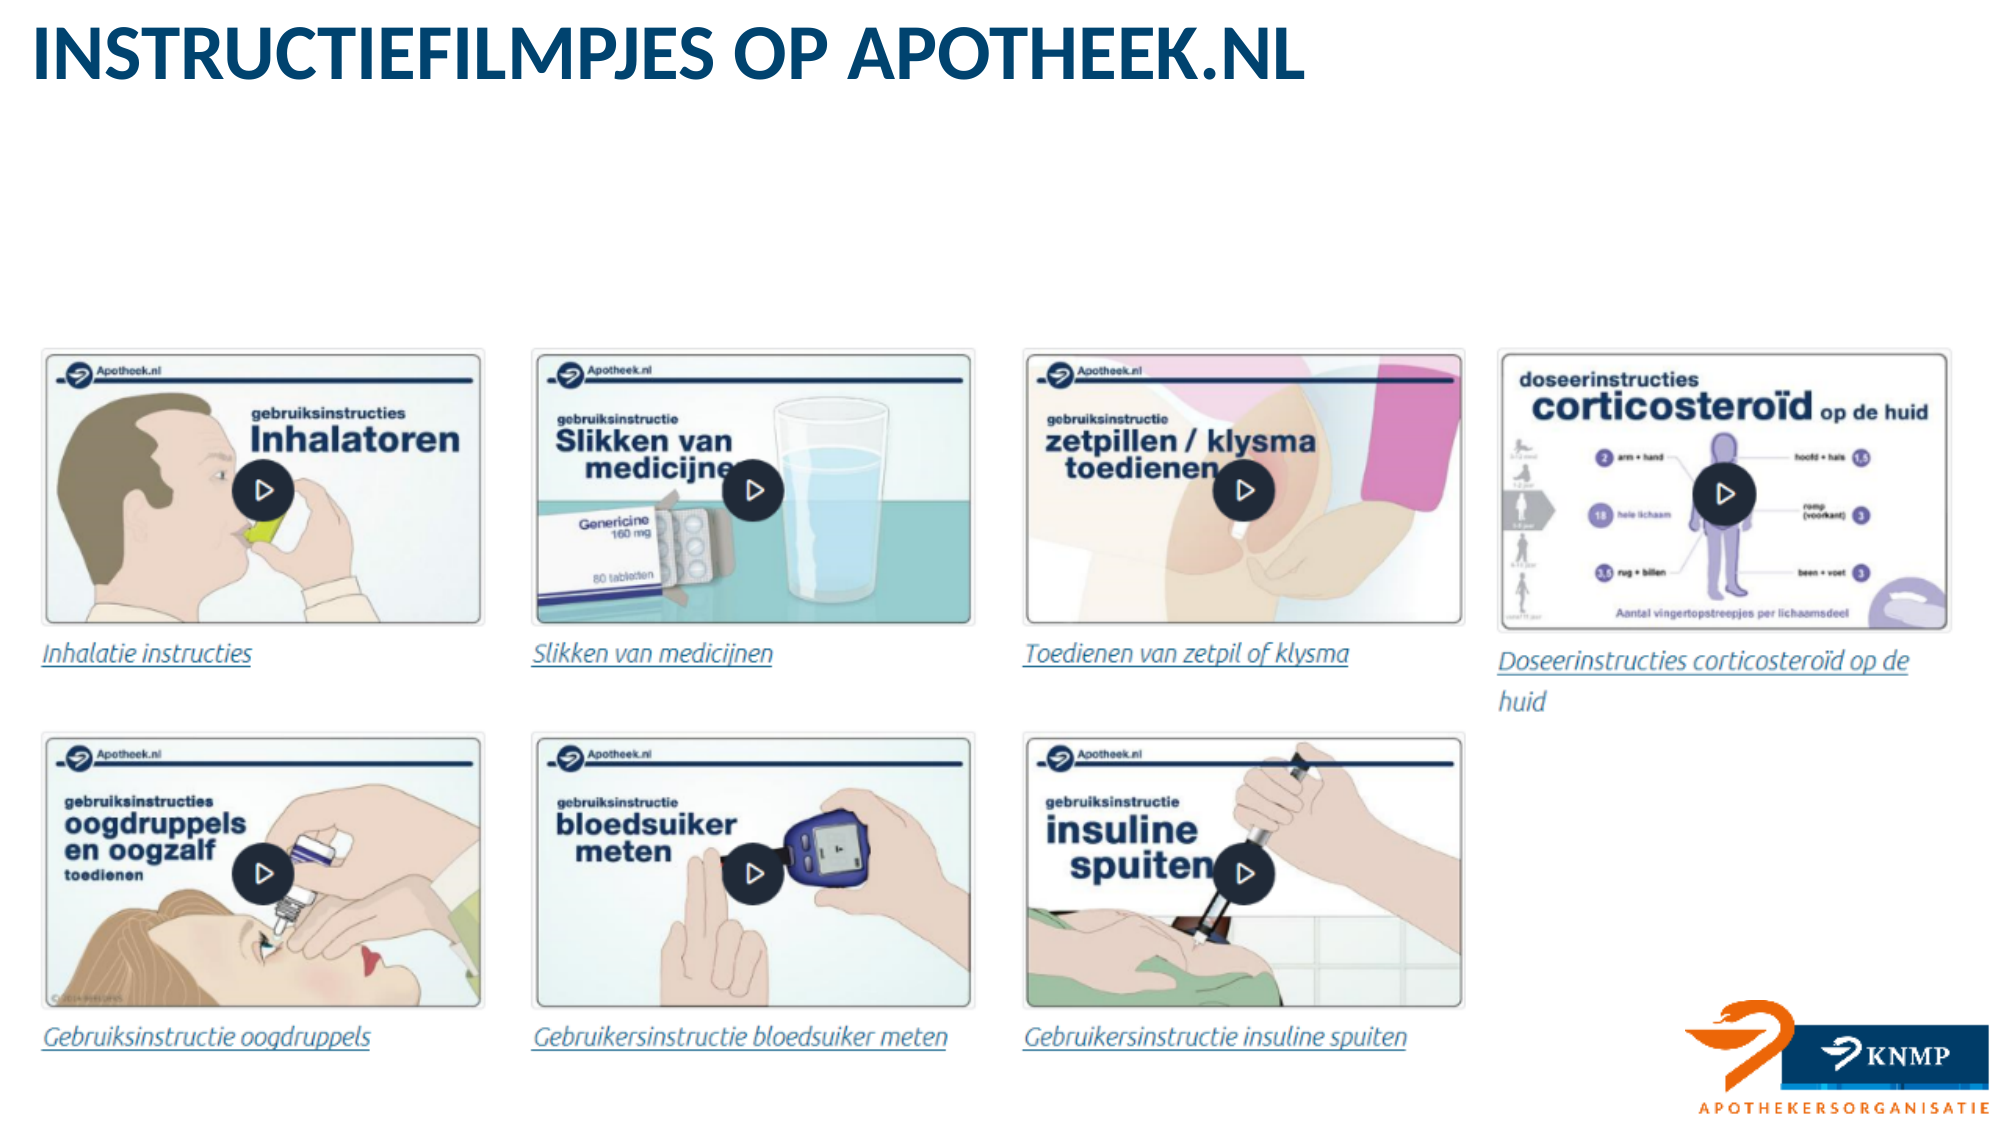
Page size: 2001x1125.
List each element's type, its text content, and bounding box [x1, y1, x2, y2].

title Instructiefilmpjes op apotheek.nl [31, 0, 1932, 263]
picture [1685, 1000, 2000, 1125]
picture [1487, 345, 1956, 715]
picture [31, 347, 1479, 1081]
